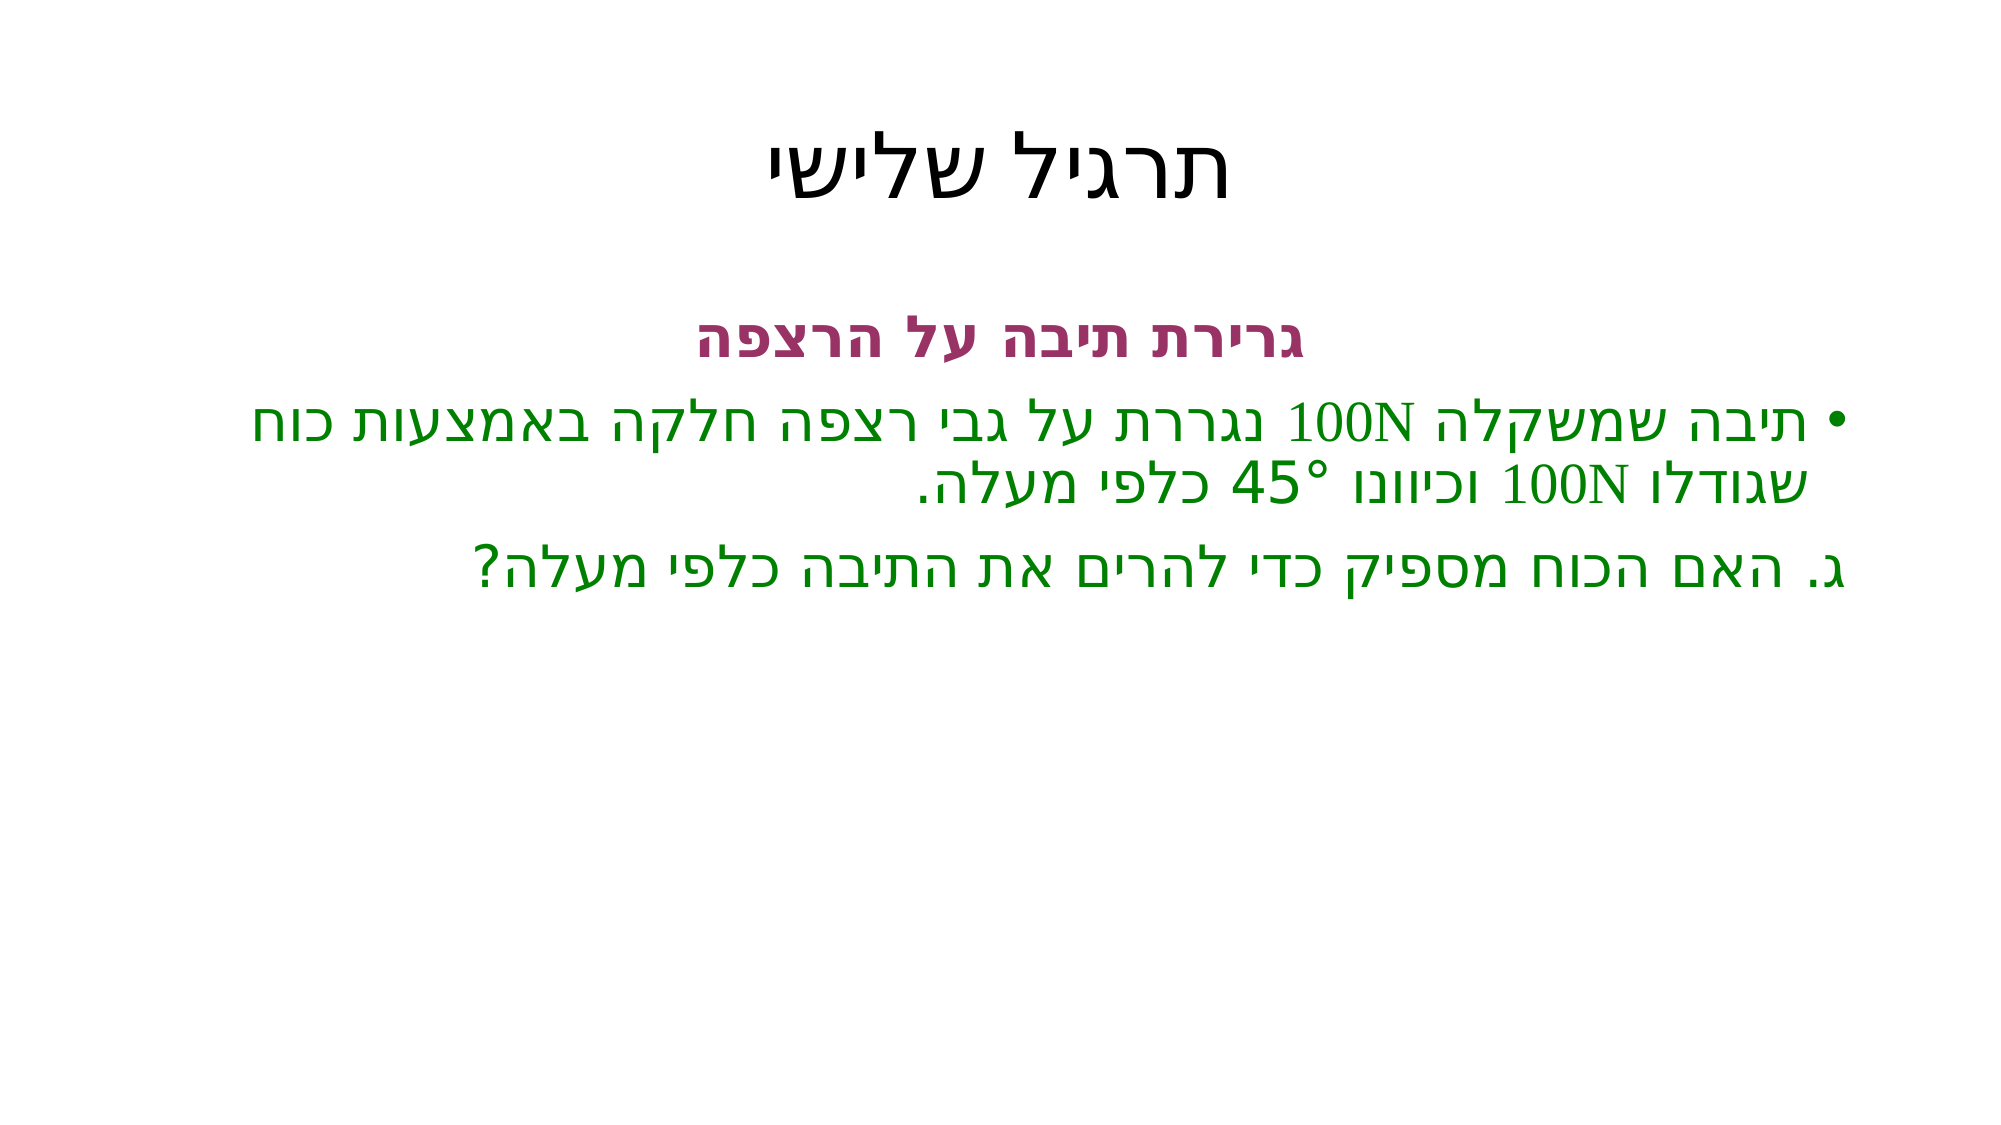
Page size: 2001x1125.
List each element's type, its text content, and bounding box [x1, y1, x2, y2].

list גרירת תיבה על הרצפה תיבה שמשקלה 100N נגררת על גבי רצפה חלקה באמצעות כוח שגודלו 100N וכיוונו 45° כלפי מעלה. ג. האם הכוח מספיק כדי להרים את התיבה כלפי מעלה? [137, 299, 1863, 1014]
title תרגיל שלישי [137, 59, 1863, 278]
